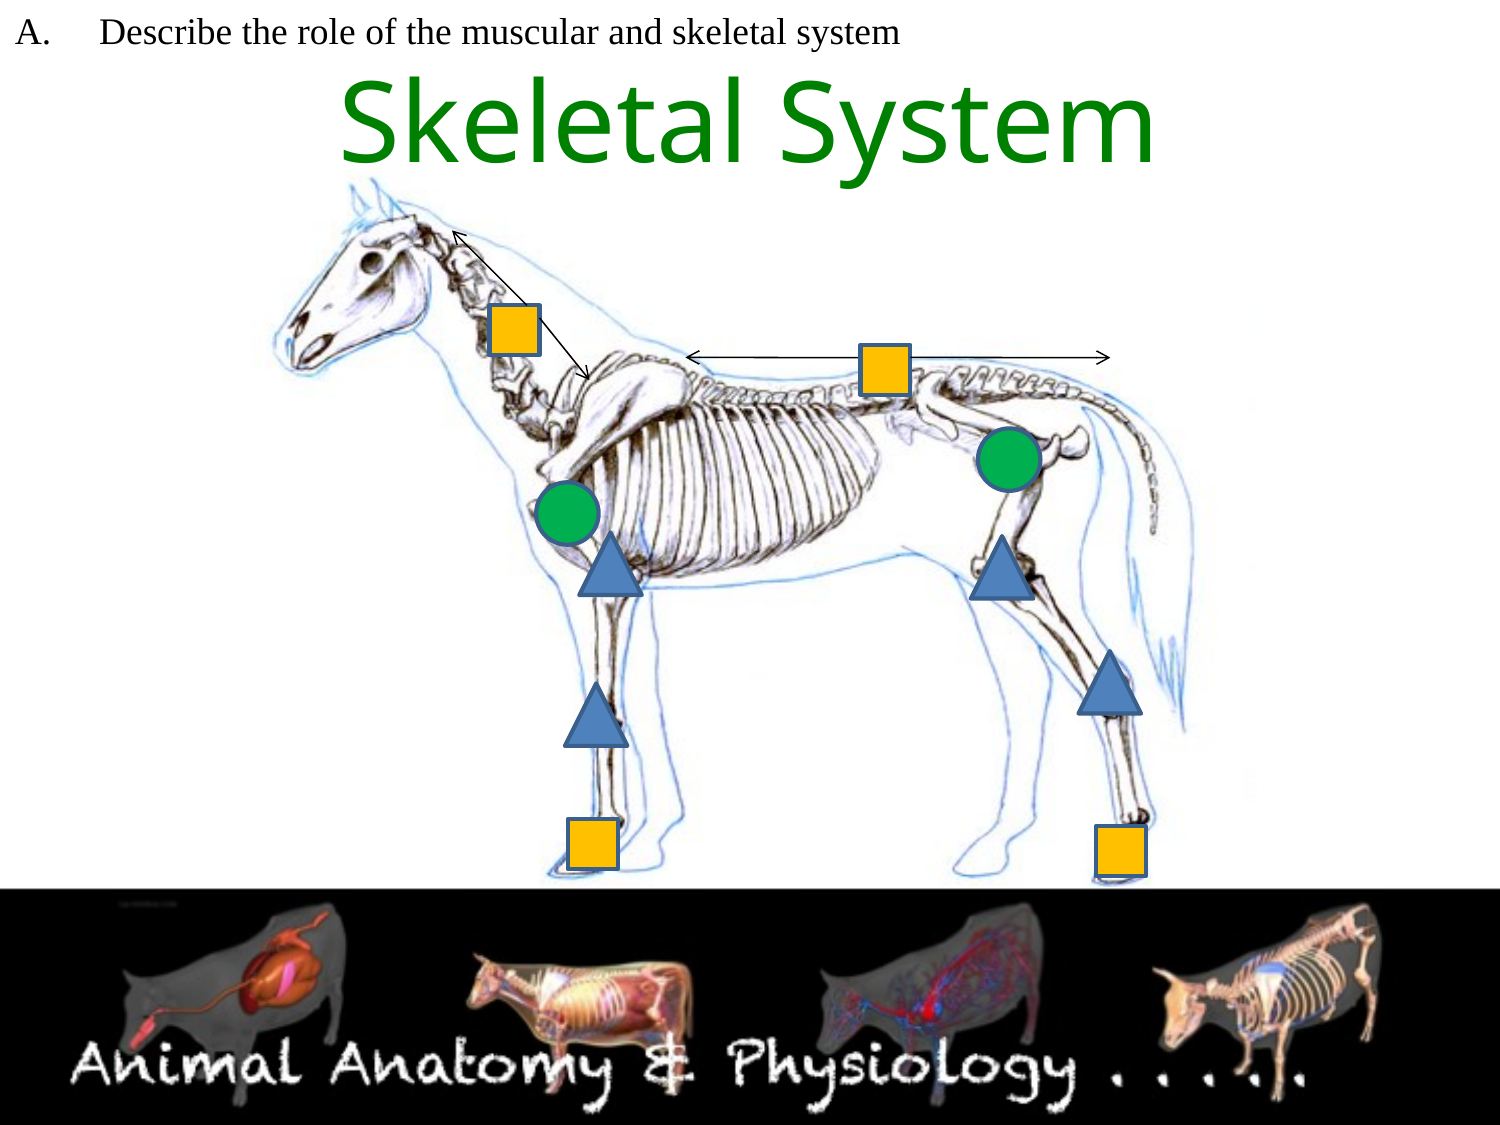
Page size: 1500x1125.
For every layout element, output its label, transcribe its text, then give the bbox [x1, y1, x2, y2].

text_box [533, 323, 596, 375]
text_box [451, 230, 528, 306]
picture [0, 0, 1500, 1125]
title Skeletal System [75, 23, 1425, 211]
text_box Describe the role of the muscular and skeletal system [0, 0, 1185, 60]
